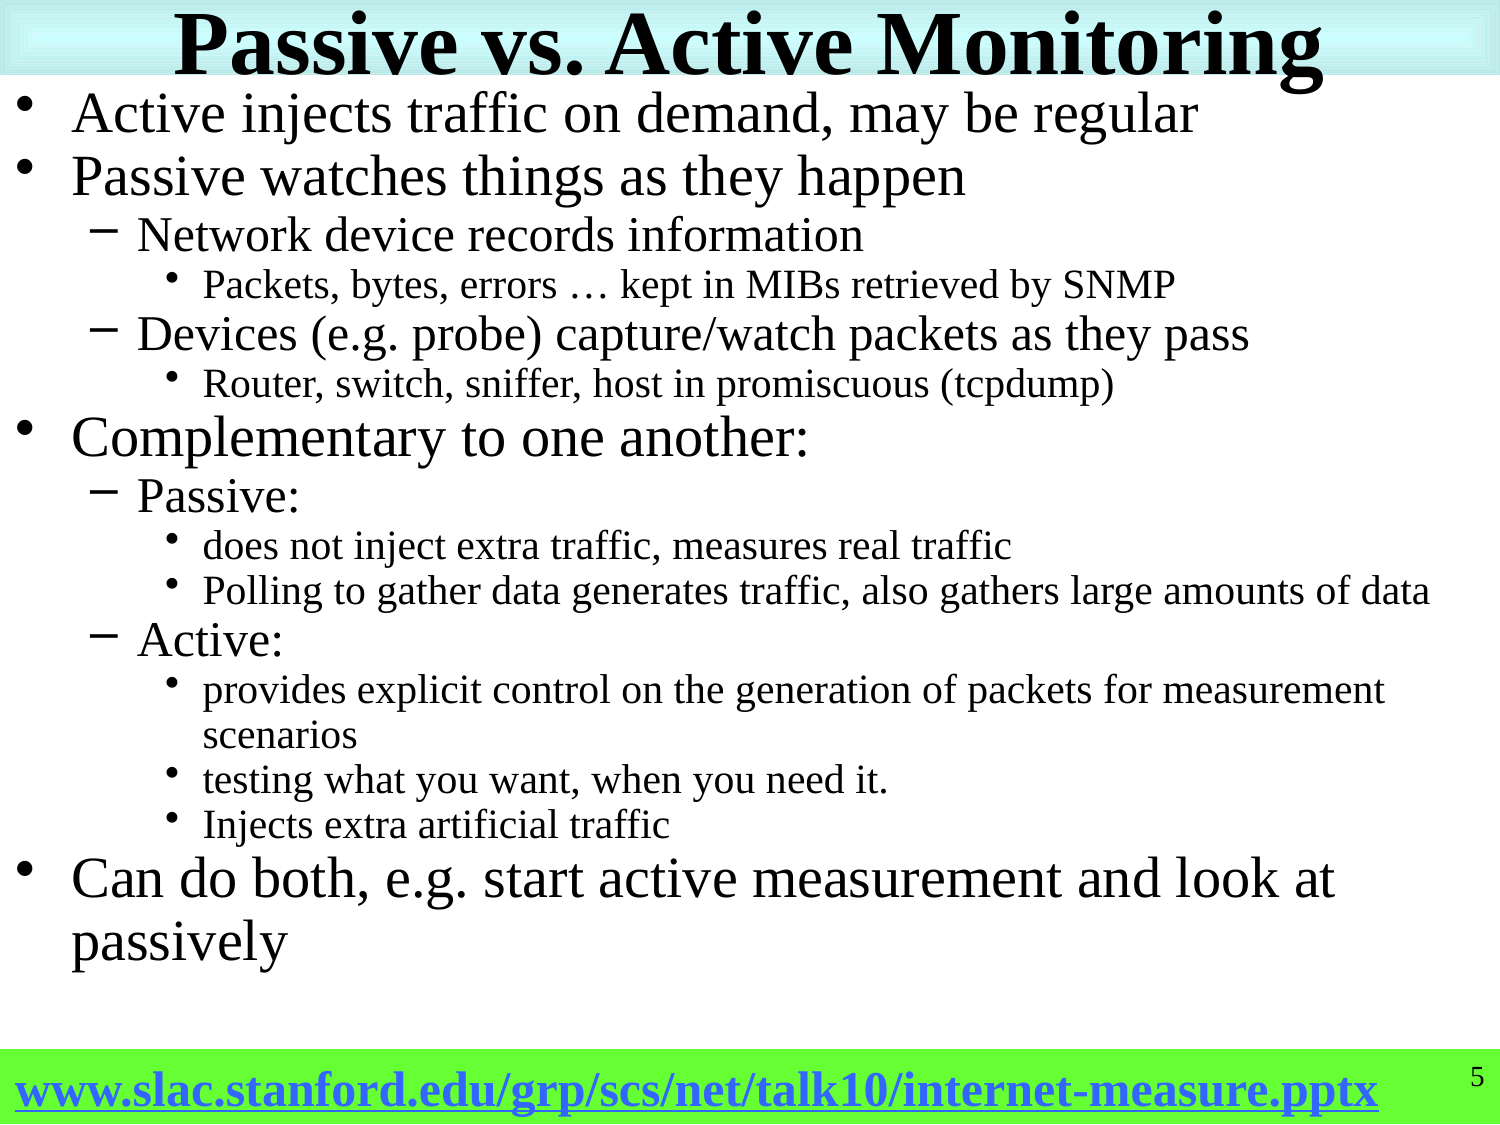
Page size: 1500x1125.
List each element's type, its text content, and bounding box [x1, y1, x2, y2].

list Active injects traffic on demand, may be regular Passive watches things as they happen Network device records information Packets, bytes, errors … kept in MIBs retrieved by SNMP Devices (e.g. probe) capture/watch packets as they pass Router, switch, sniffer, host in promiscuous (tcpdump) Complementary to one another: Passive: does not inject extra traffic, measures real traffic Polling to gather data generates traffic, also gathers large amounts of data Active: provides explicit control on the generation of packets for measurement scenarios testing what you want, when you need it. Injects extra artificial traffic Can do both, e.g. start active measurement and look at passively [0, 74, 1500, 1051]
slide_number 5 [1187, 1051, 1500, 1125]
title Passive vs. Active Monitoring [0, 0, 1500, 74]
